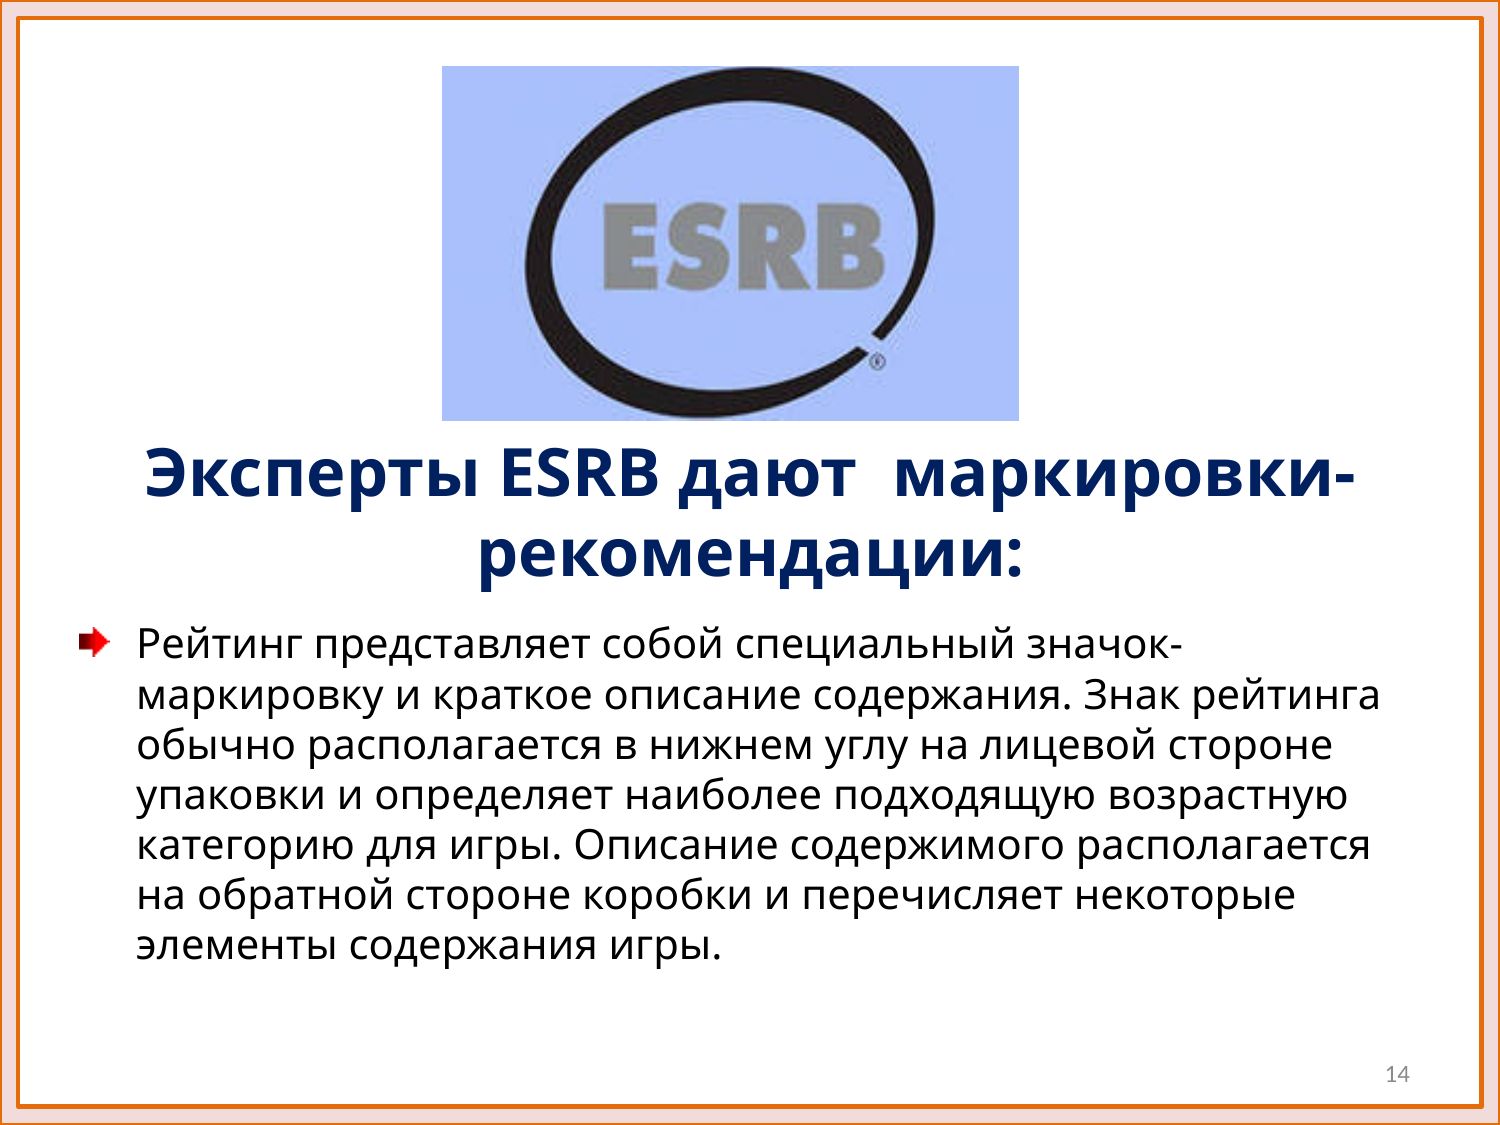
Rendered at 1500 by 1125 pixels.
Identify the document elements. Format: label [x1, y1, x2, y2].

text_box [0, 0, 1500, 1125]
